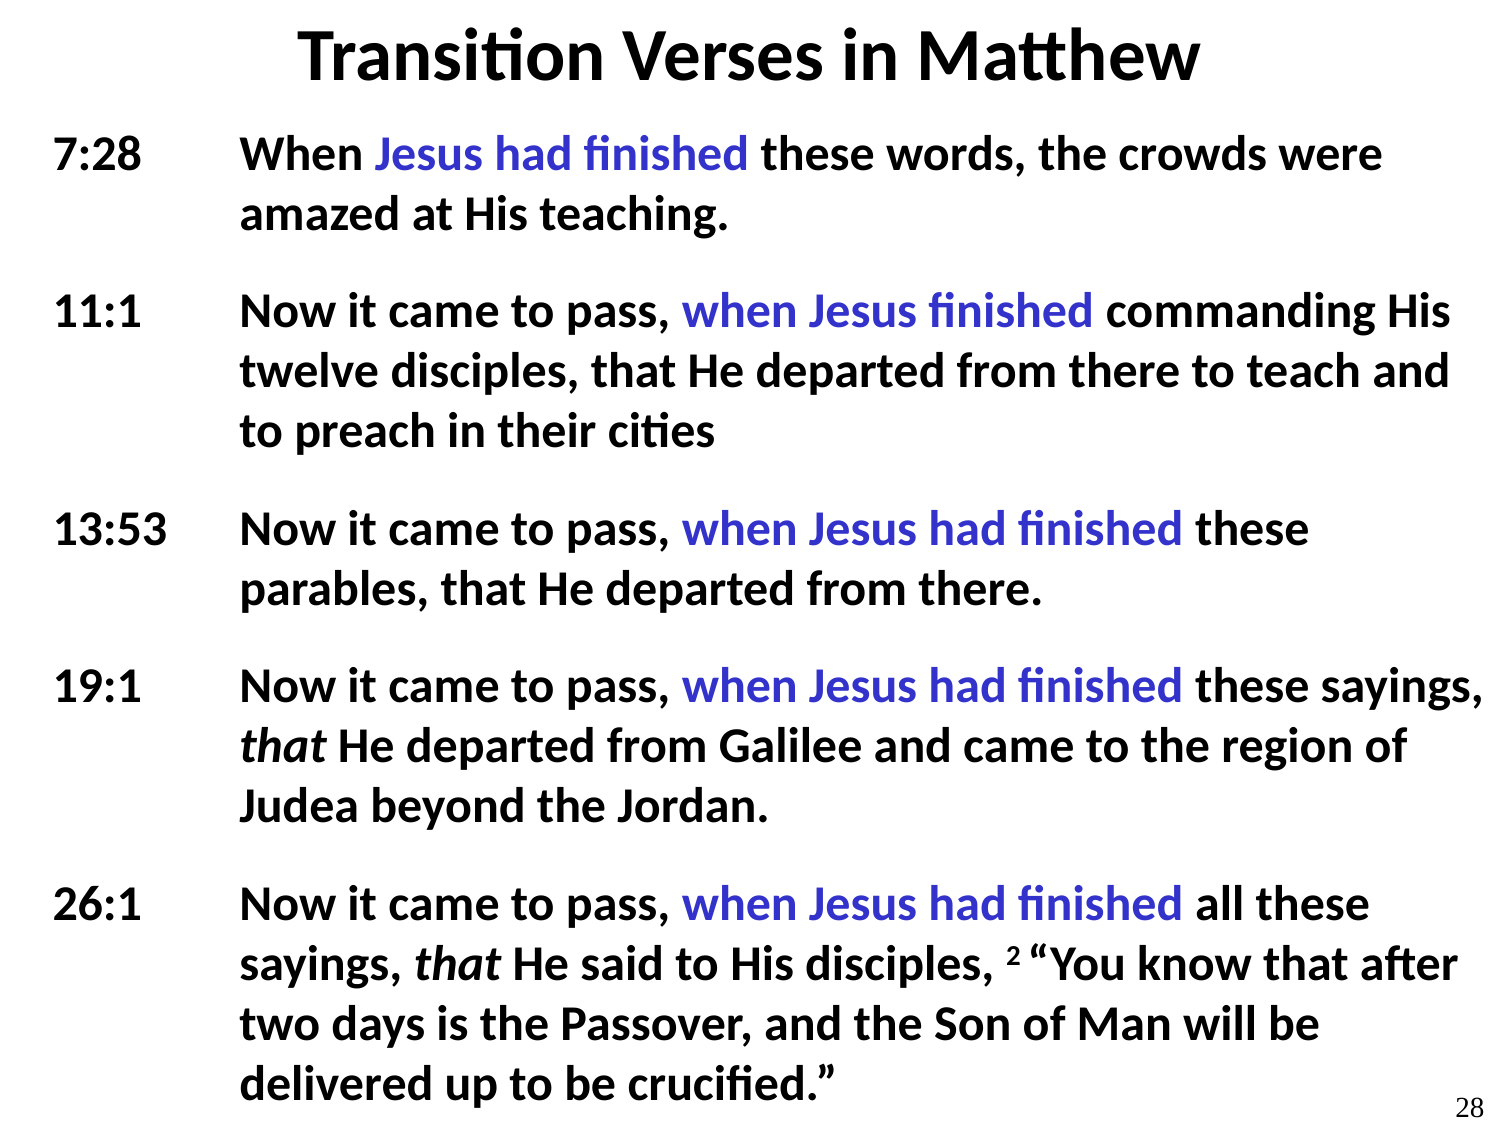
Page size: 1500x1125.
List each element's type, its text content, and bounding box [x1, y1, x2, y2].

title Transition Verses in Matthew [112, 0, 1388, 100]
list 7:28 When Jesus had finished these words, the crowds were amazed at His teaching. 11:1 Now it came to pass, when Jesus finished commanding His twelve disciples, that He departed from there to teach and to preach in their cities 13:53 Now it came to pass, when Jesus had finished these parables, that He departed from there. 19:1 Now it came to pass, when Jesus had finished these sayings, that He departed from Galilee and came to the region of Judea beyond the Jordan. 26:1 Now it came to pass, when Jesus had finished all these sayings, that He said to His disciples, 2 “You know that after two days is the Passover, and the Son of Man will be delivered up to be crucified.” [37, 112, 1500, 801]
slide_number 28 [1187, 1087, 1500, 1125]
